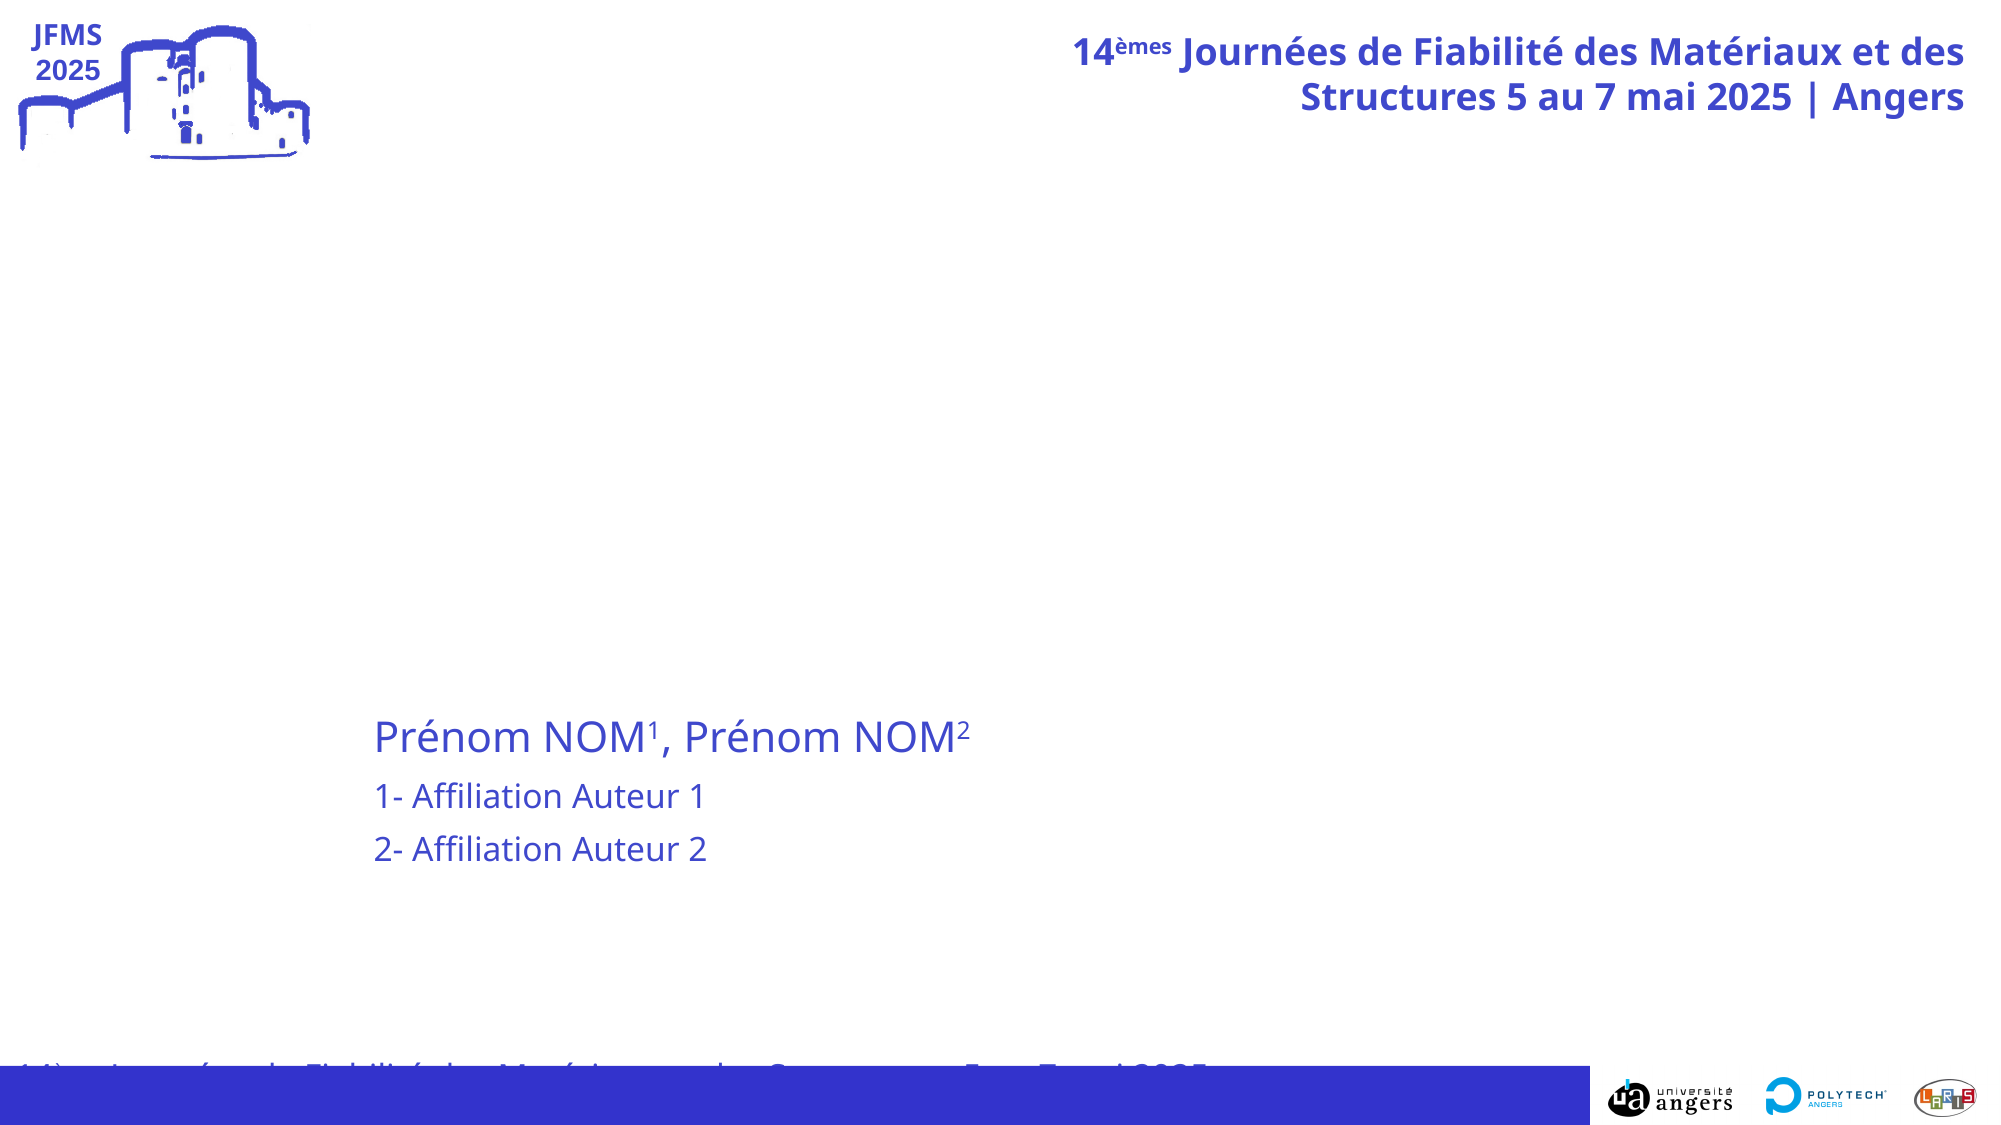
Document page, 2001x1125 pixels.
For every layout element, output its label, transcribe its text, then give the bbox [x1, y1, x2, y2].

text_box Prénom NOM1, Prénom NOM2 1- Affiliation Auteur 1 2- Affiliation Auteur 2 [358, 708, 1747, 877]
picture [1590, 1065, 2000, 1125]
picture [17, 21, 311, 169]
